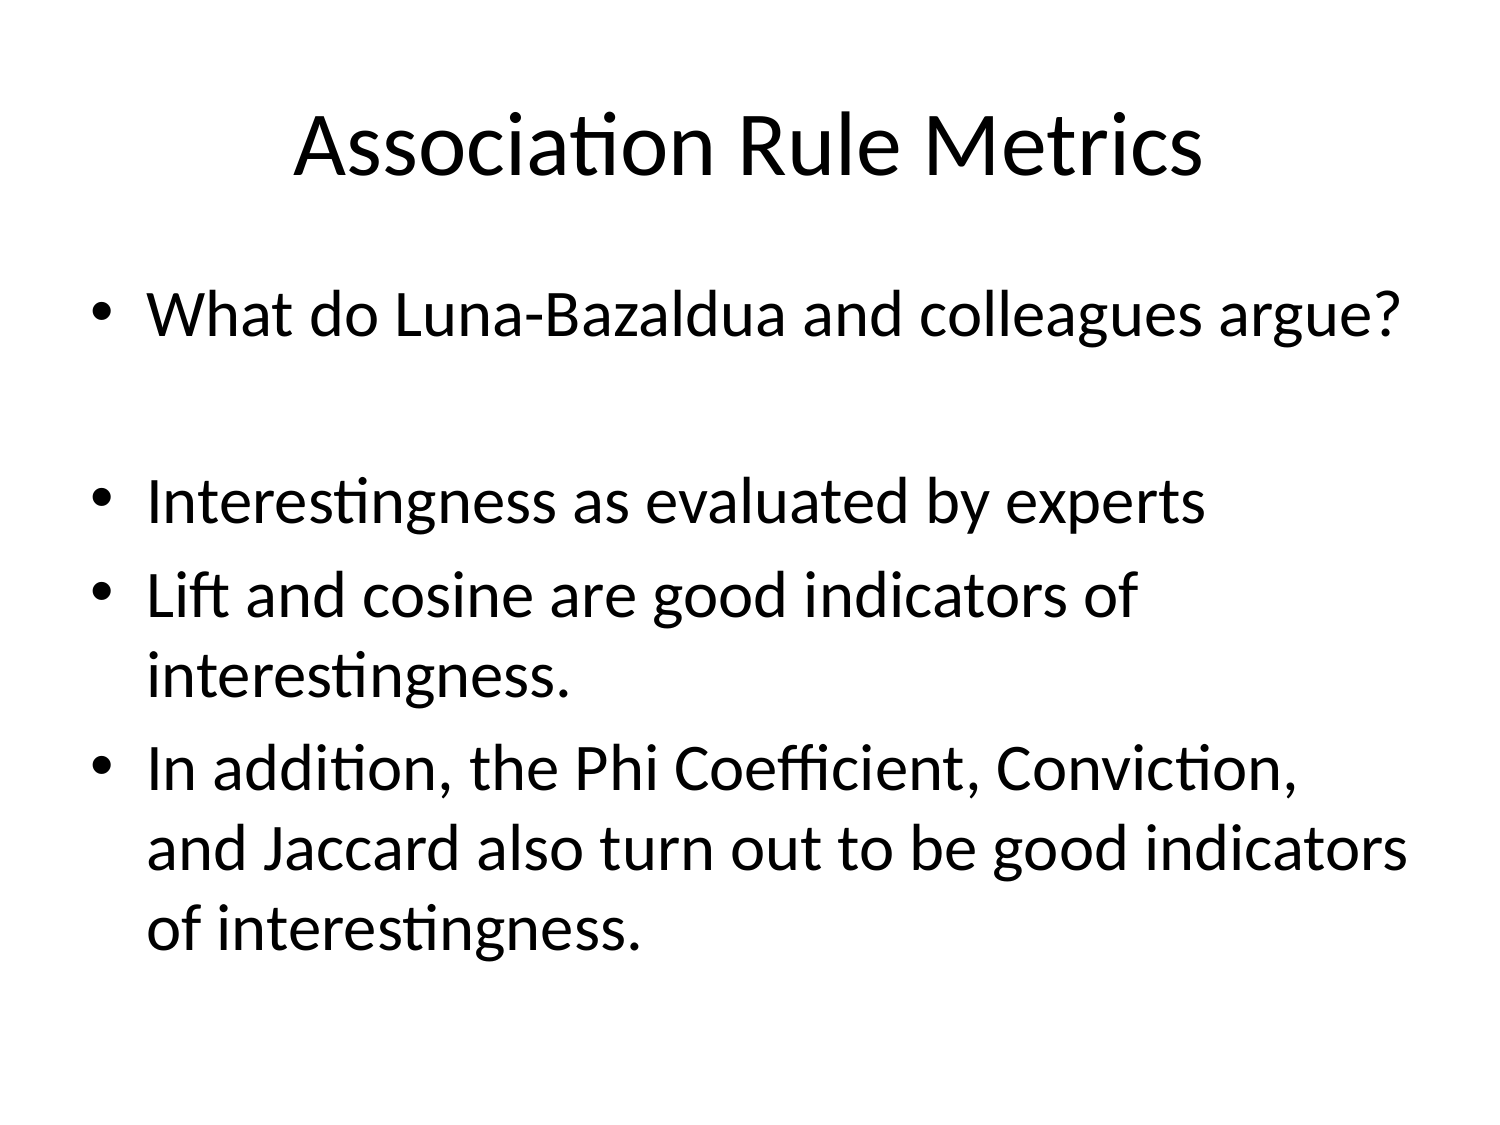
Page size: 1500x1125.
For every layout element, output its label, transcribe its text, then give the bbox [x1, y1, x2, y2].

list What do Luna-Bazaldua and colleagues argue? Interestingness as evaluated by experts Lift and cosine are good indicators of interestingness. In addition, the Phi Coefficient, Conviction, and Jaccard also turn out to be good indicators of interestingness. [75, 262, 1425, 1005]
title Association Rule Metrics [75, 45, 1425, 233]
